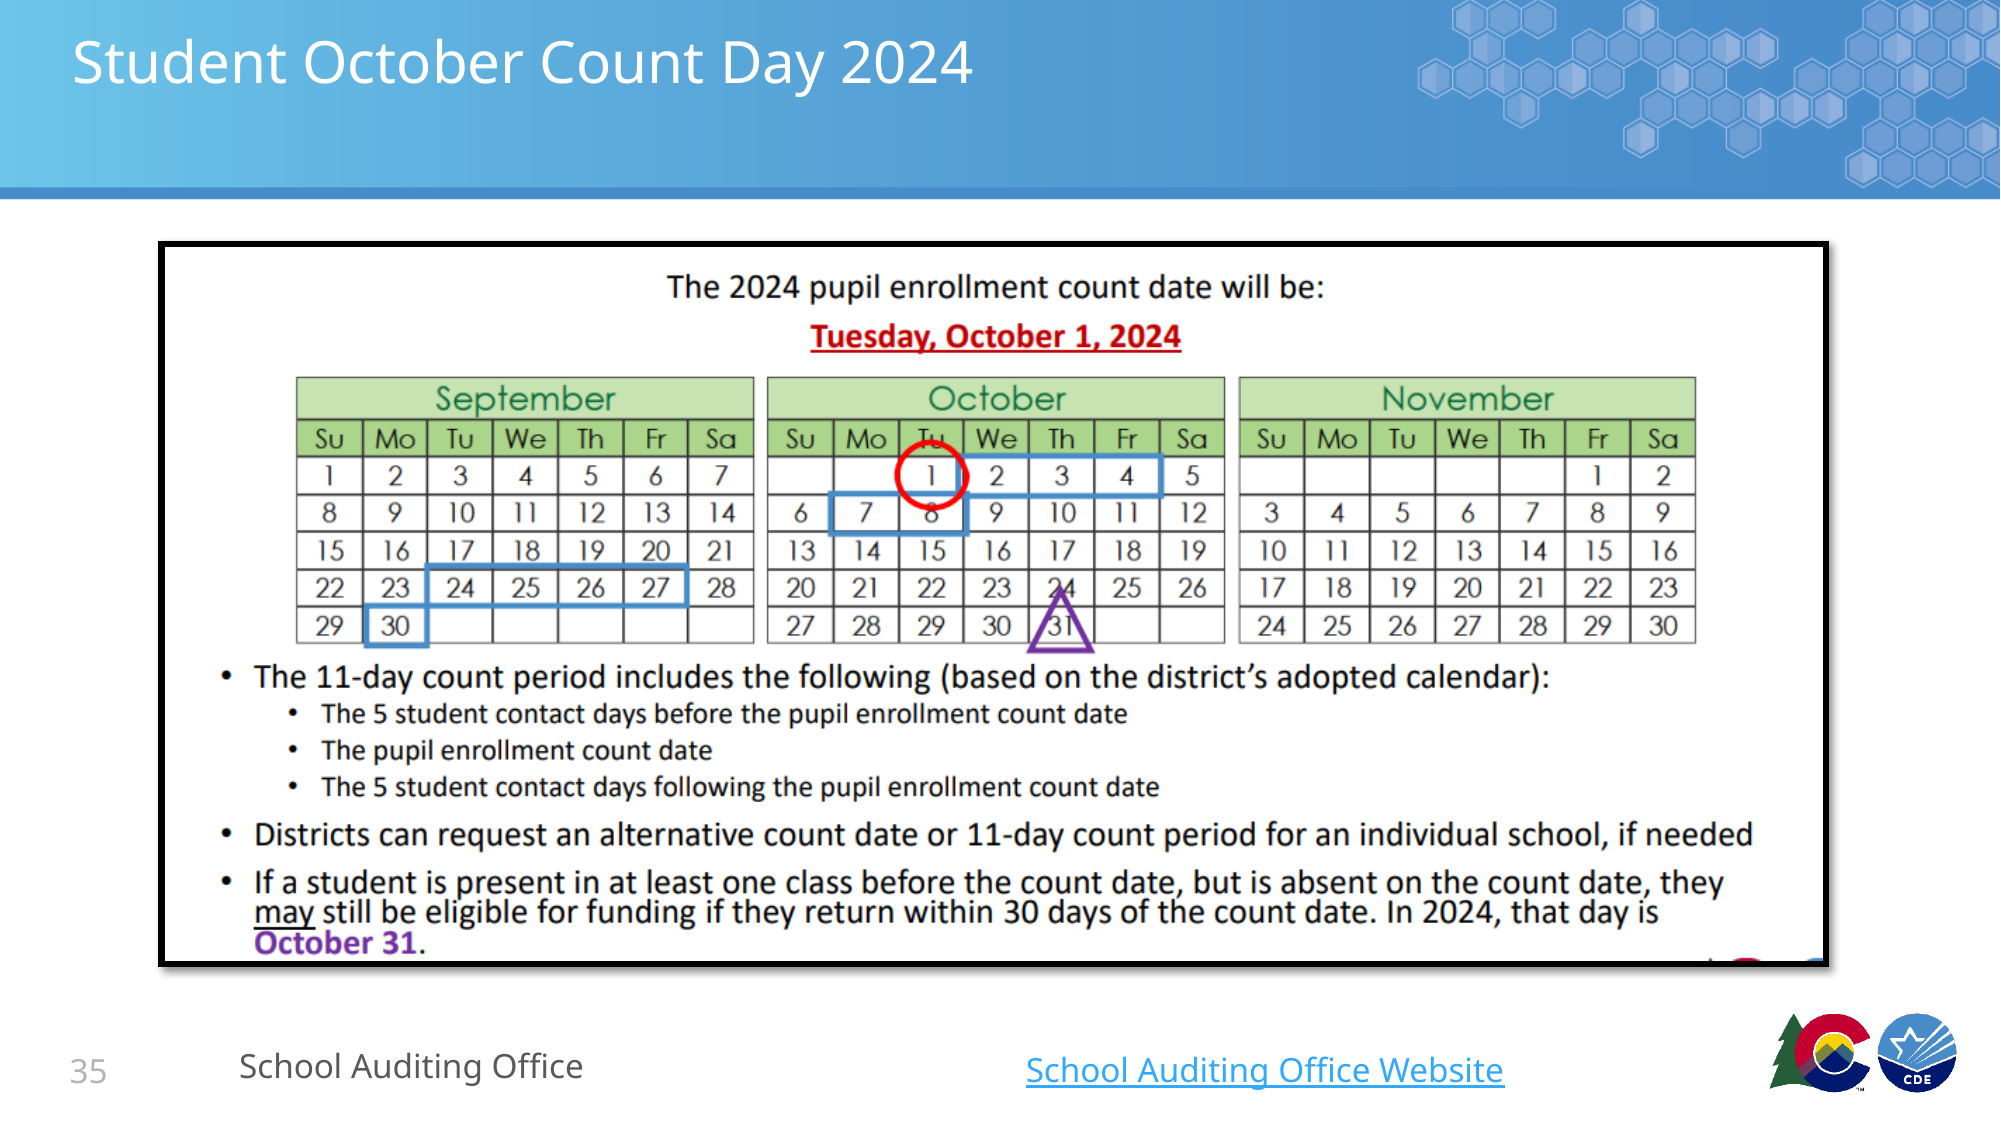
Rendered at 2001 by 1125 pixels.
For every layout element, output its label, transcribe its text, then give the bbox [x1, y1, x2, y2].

title Student October Count Day 2024 [72, 33, 1396, 182]
list School Auditing Office [224, 1042, 960, 1103]
list School Auditing Office Website [1010, 1042, 1732, 1103]
picture [0, 0, 2000, 200]
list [164, 246, 1823, 961]
picture [1768, 1012, 1957, 1093]
slide_number 35 [54, 1042, 191, 1103]
